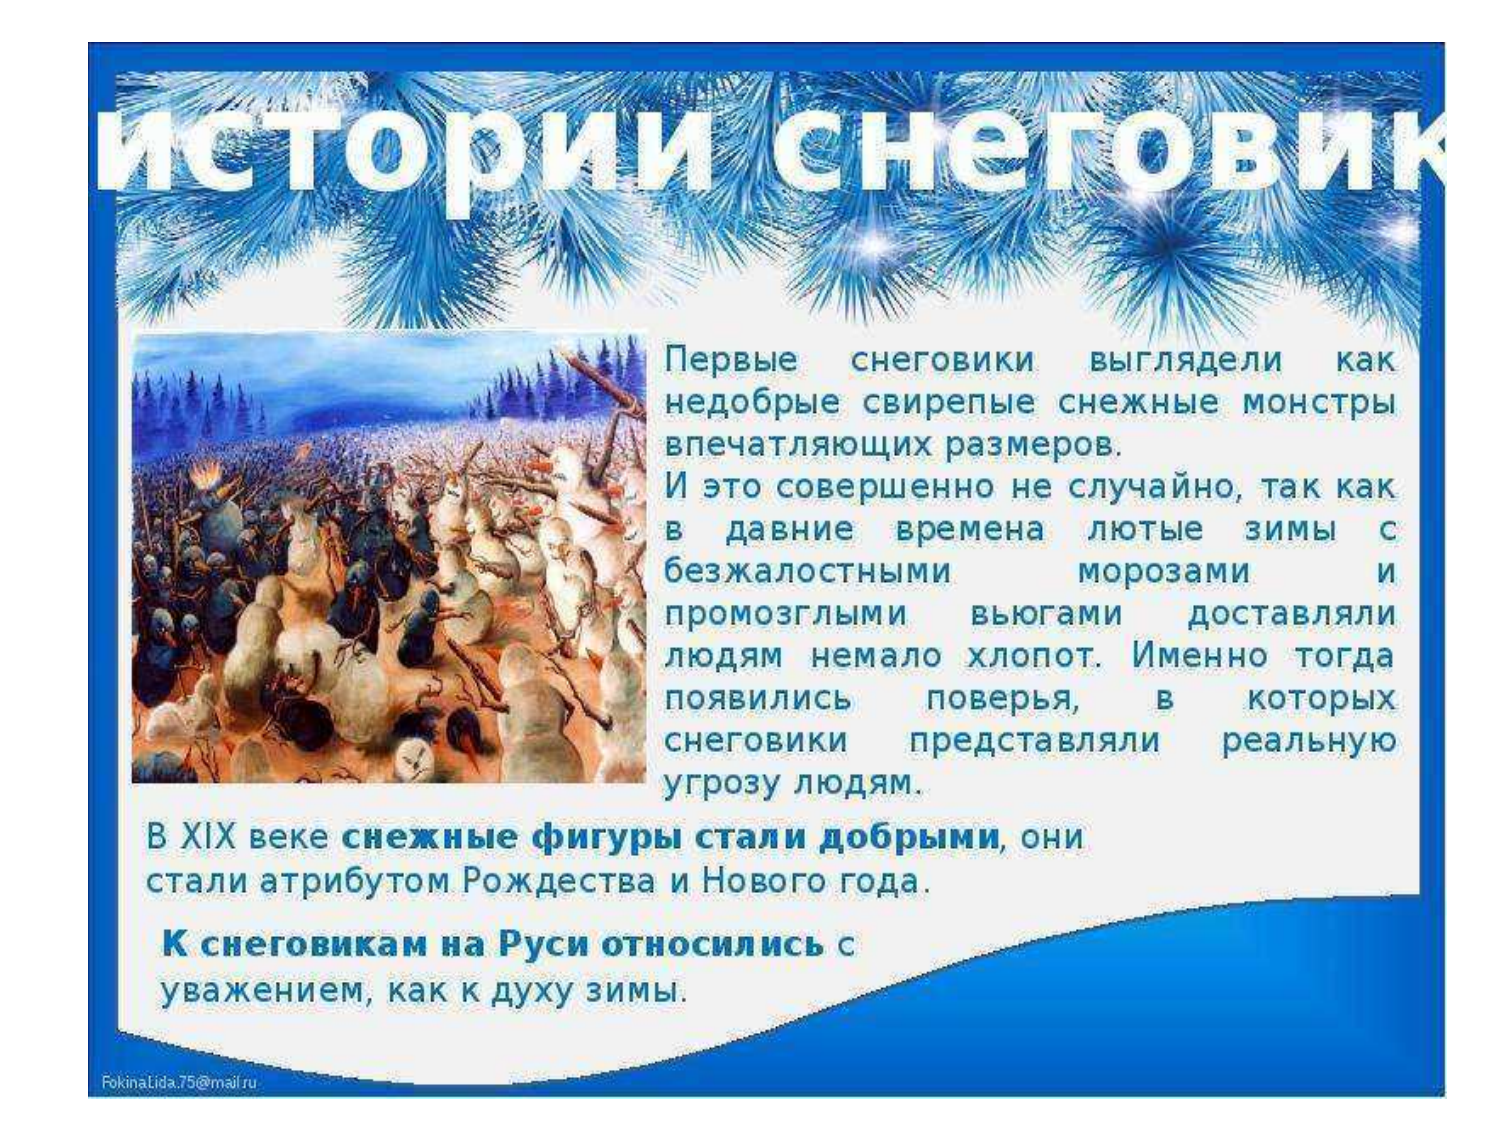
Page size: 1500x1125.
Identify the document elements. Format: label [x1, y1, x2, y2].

list [88, 42, 1448, 1099]
